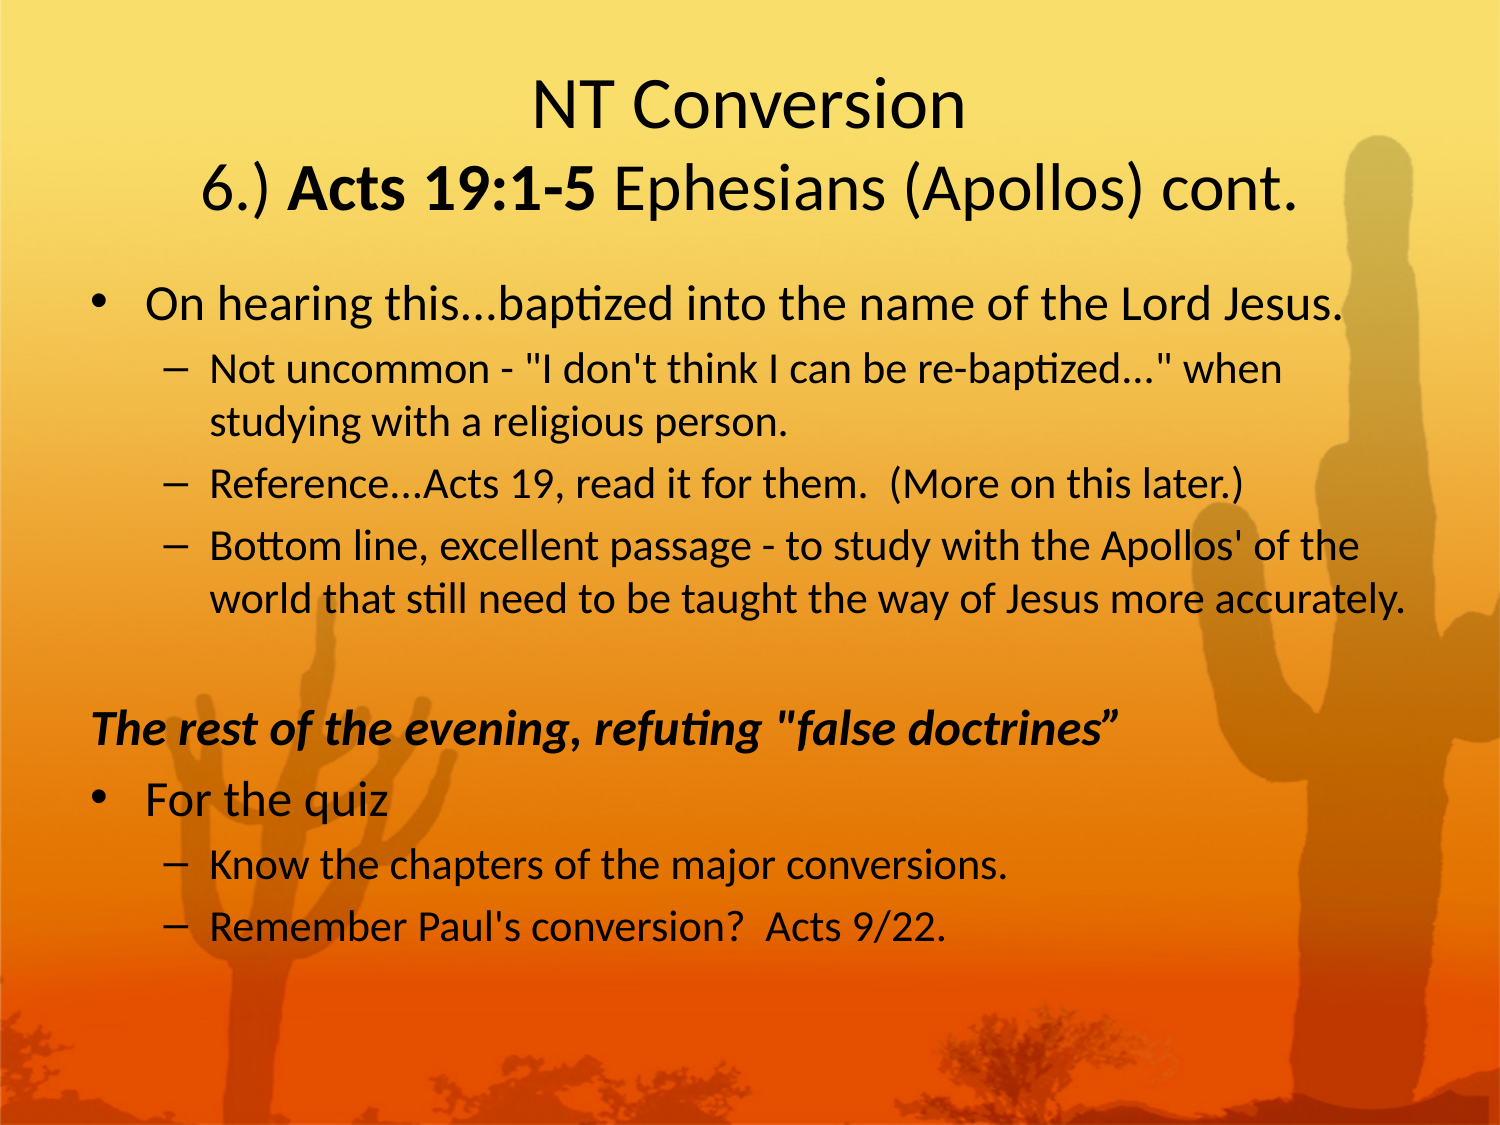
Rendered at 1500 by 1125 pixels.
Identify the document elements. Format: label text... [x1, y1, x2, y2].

picture [0, 0, 1500, 1125]
list On hearing this...baptized into the name of the Lord Jesus. Not uncommon - "I don't think I can be re-baptized..." when studying with a religious person. Reference...Acts 19, read it for them. (More on this later.) Bottom line, excellent passage - to study with the Apollos' of the world that still need to be taught the way of Jesus more accurately. The rest of the evening, refuting "false doctrines” For the quiz Know the chapters of the major conversions. Remember Paul's conversion? Acts 9/22. [75, 262, 1425, 1005]
title NT Conversion 6.) Acts 19:1-5 Ephesians (Apollos) cont. [75, 45, 1425, 233]
